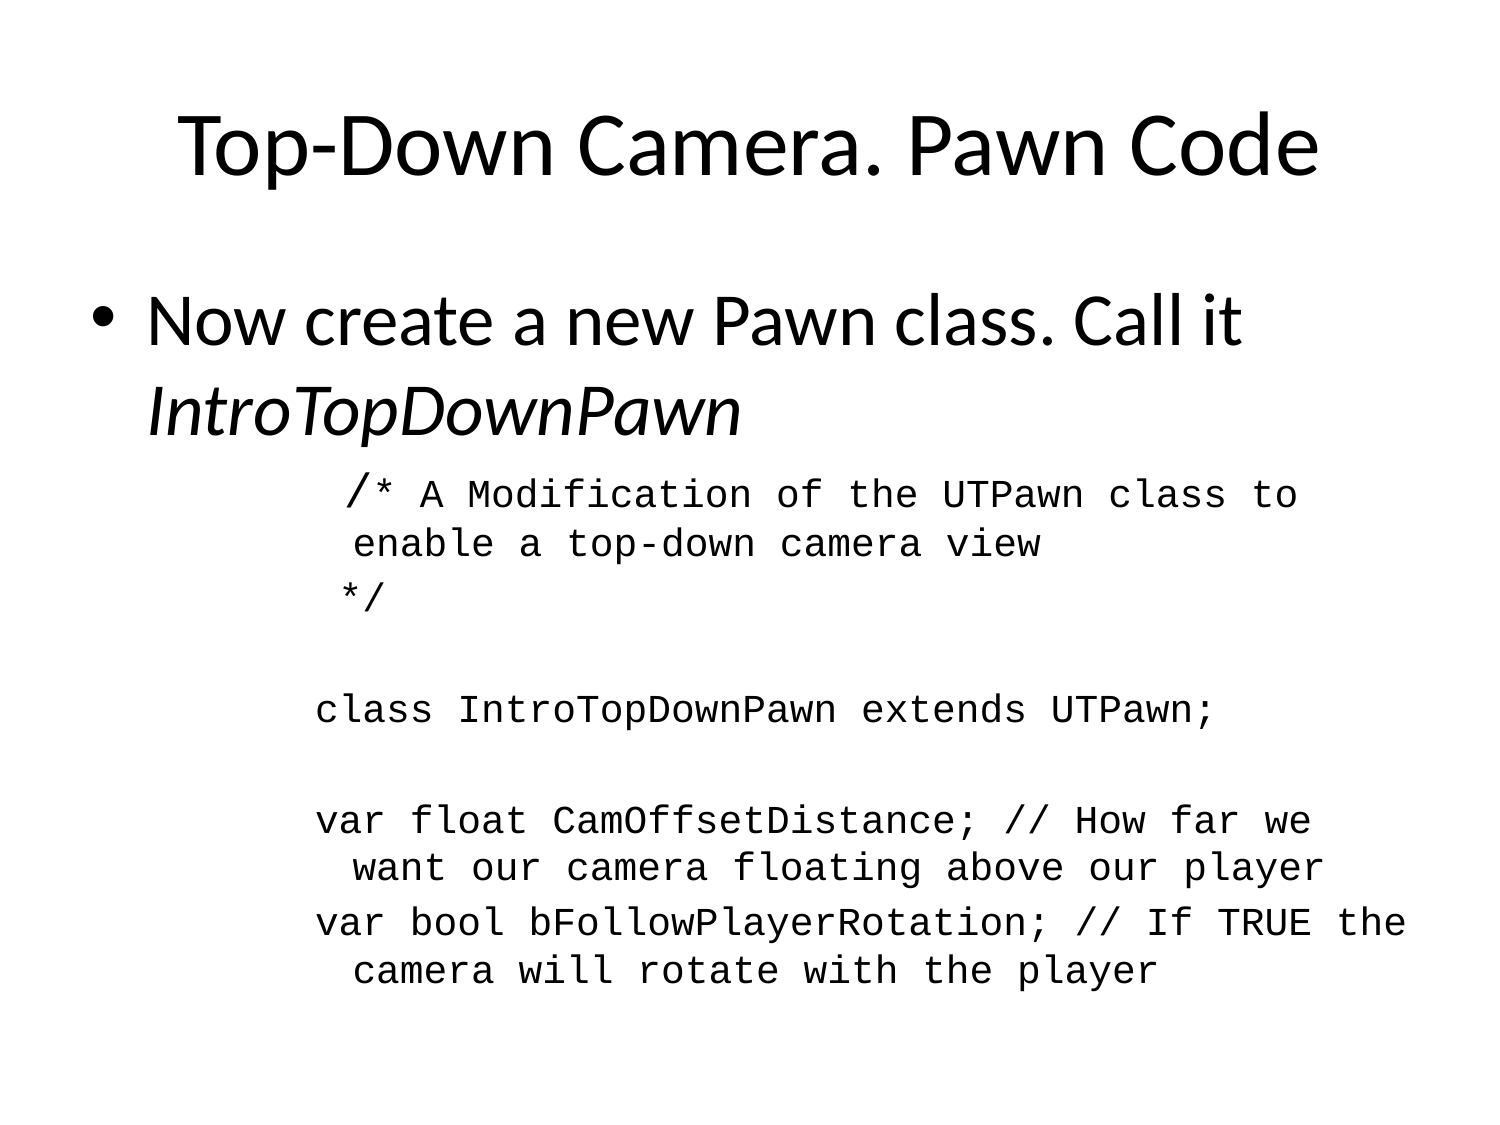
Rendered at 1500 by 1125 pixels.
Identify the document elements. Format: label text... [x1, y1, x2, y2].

title Top-Down Camera. Pawn Code [75, 45, 1425, 233]
list Now create a new Pawn class. Call it IntroTopDownPawn /* A Modification of the UTPawn class to enable a top-down camera view */ class IntroTopDownPawn extends UTPawn; var float CamOffsetDistance; // How far we want our camera floating above our player var bool bFollowPlayerRotation; // If TRUE the camera will rotate with the player [75, 262, 1425, 1088]
